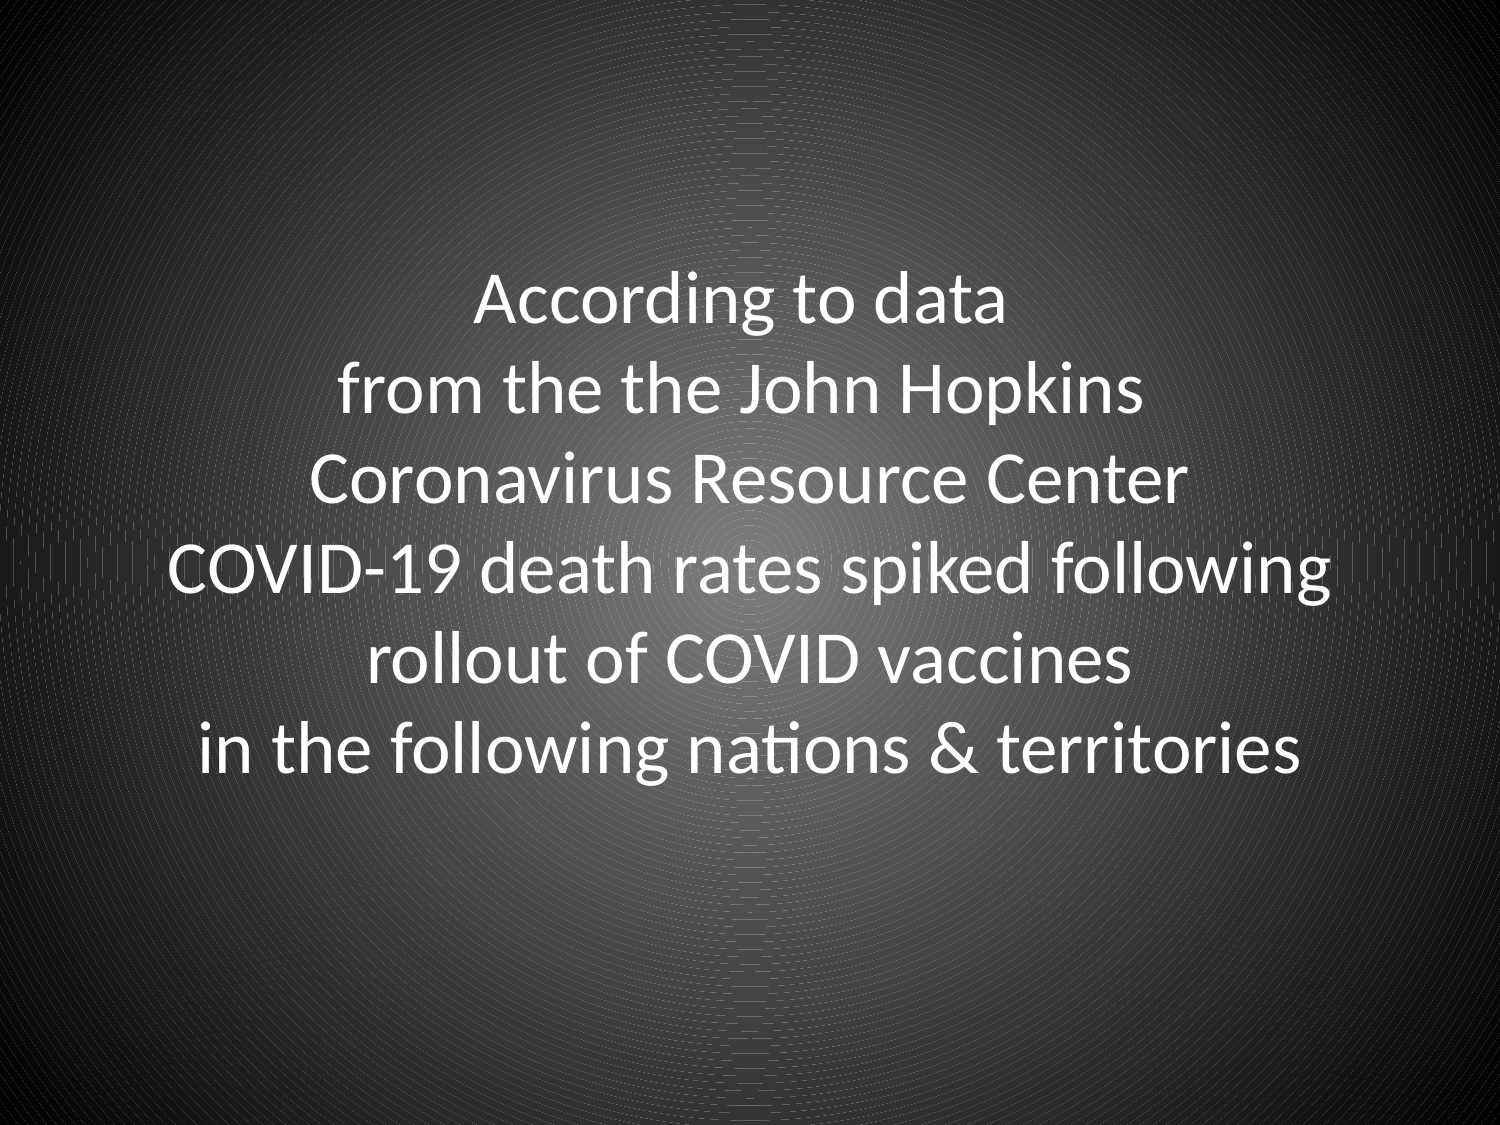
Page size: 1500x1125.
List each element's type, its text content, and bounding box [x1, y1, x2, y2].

title According to data from the the John Hopkins Coronavirus Resource Center COVID-19 death rates spiked following rollout of COVID vaccines in the following nations & territories [56, 397, 1444, 639]
